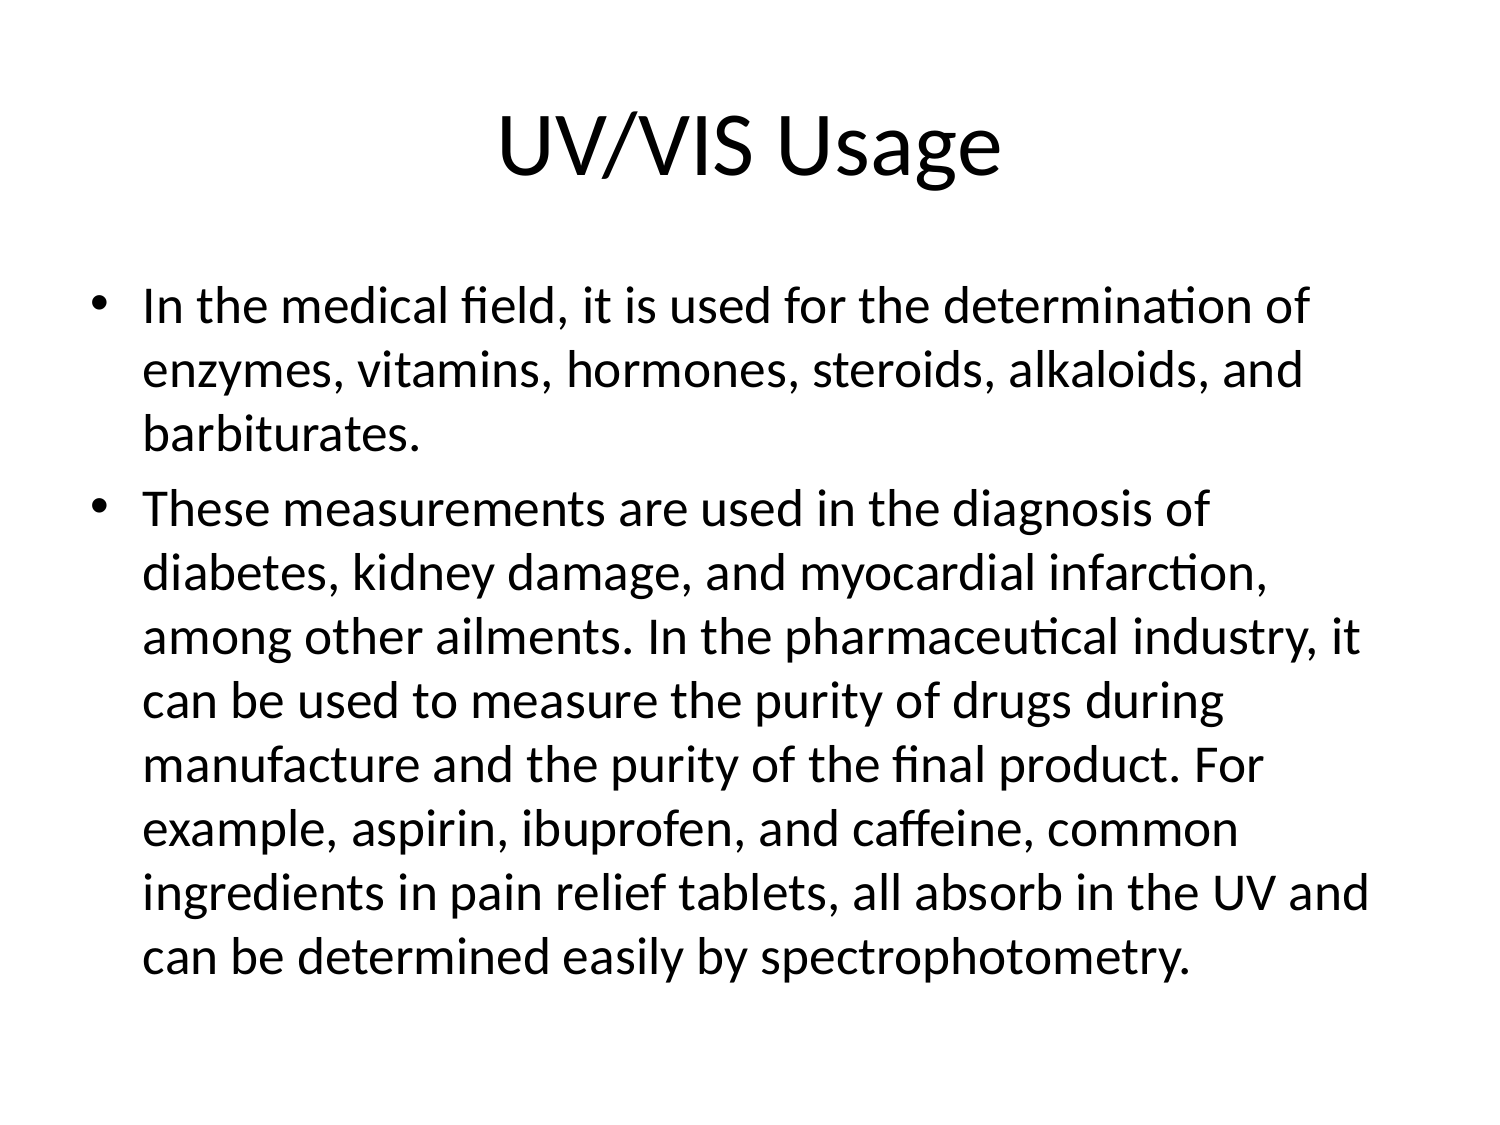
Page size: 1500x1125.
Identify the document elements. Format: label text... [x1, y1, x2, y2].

list In the medical field, it is used for the determination of enzymes, vitamins, hormones, steroids, alkaloids, and barbiturates. These measurements are used in the diagnosis of diabetes, kidney damage, and myocardial infarction, among other ailments. In the pharmaceutical industry, it can be used to measure the purity of drugs during manufacture and the purity of the final product. For example, aspirin, ibuprofen, and caffeine, common ingredients in pain relief tablets, all absorb in the UV and can be determined easily by spectrophotometry. [75, 262, 1425, 1005]
title UV/VIS Usage [75, 45, 1425, 233]
